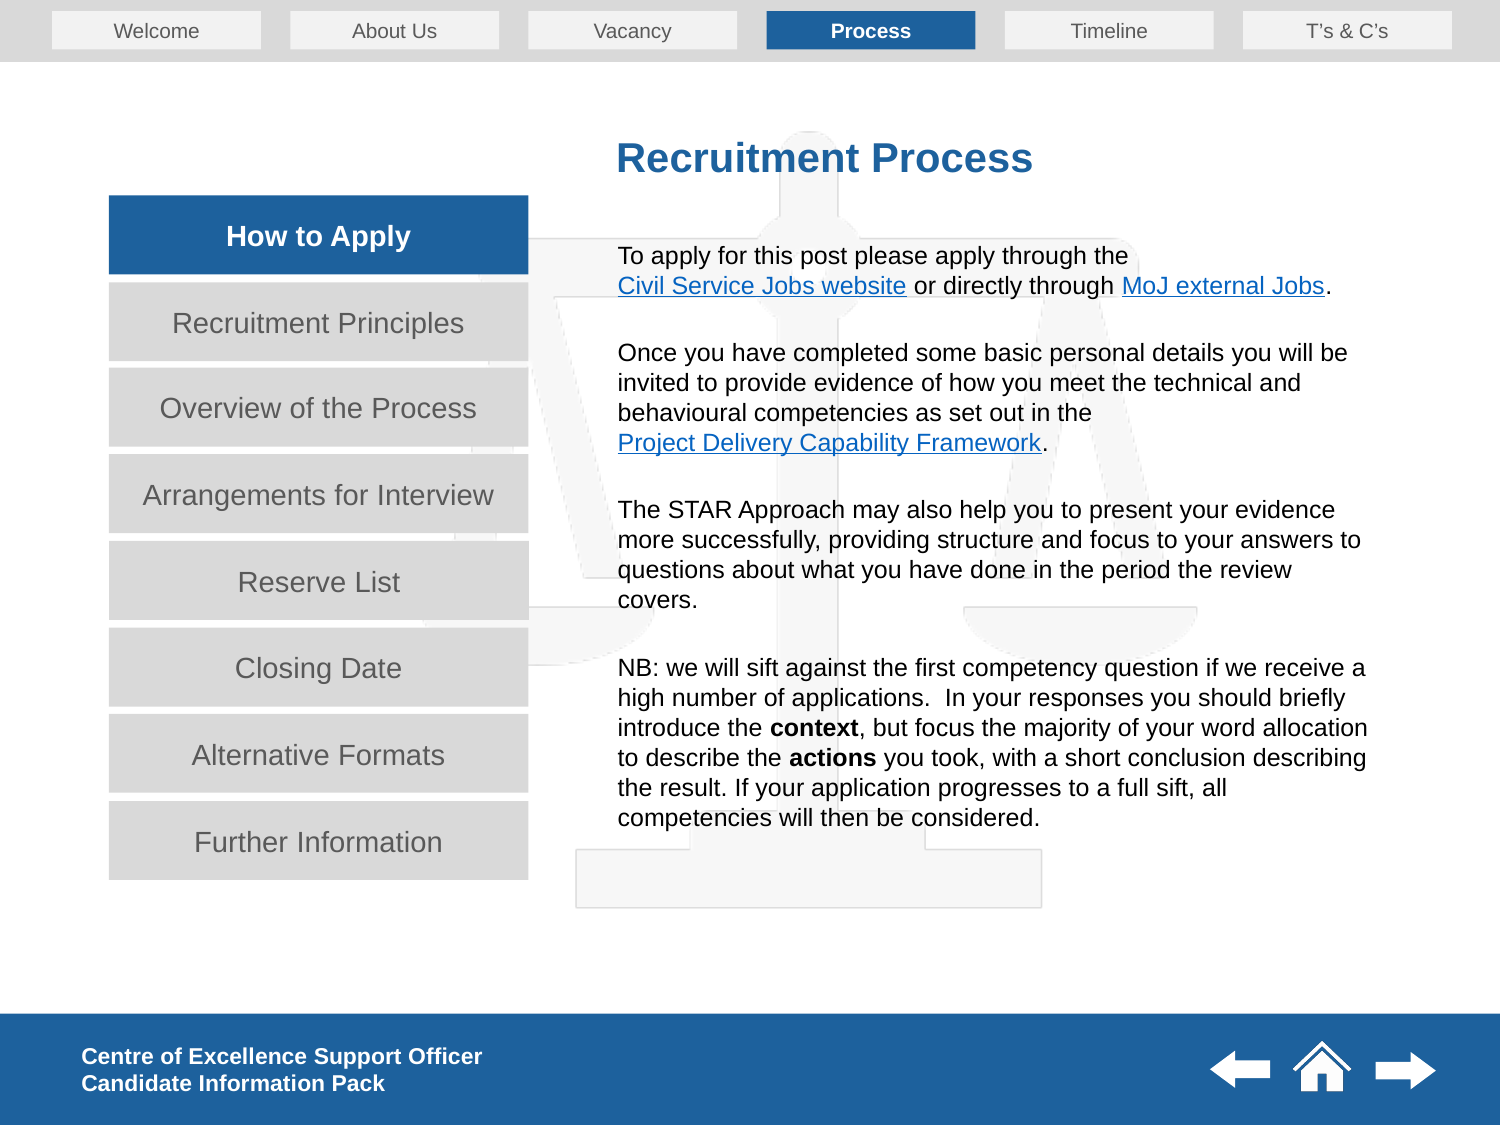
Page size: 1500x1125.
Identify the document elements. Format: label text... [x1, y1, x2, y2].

text_box Reserve List [108, 540, 530, 621]
text_box [1374, 1049, 1438, 1092]
text_box Closing Date [108, 627, 529, 708]
text_box Further Information [108, 800, 529, 881]
text_box About Us [289, 10, 500, 50]
picture [344, 63, 1275, 986]
text_box To apply for this post please apply through the Civil Service Jobs website or directly through MoJ external Jobs. Once you have completed some basic personal details you will be invited to provide evidence of how you meet the technical and behavioural competencies as set out in the Project Delivery Capability Framework. The STAR Approach may also help you to present your evidence more successfully, providing structure and focus to your answers to questions about what you have done in the period the review covers. NB: we will sift against the first competency question if we receive a high number of applications. In your responses you should briefly introduce the context, but focus the majority of your word allocation to describe the actions you took, with a short conclusion describing the result. If your application progresses to a full sift, all competencies will then be considered. [602, 232, 1391, 839]
text_box How to Apply [108, 194, 529, 275]
text_box Centre of Excellence Support Officer Candidate Information Pack [66, 1033, 505, 1104]
text_box Recruitment Principles [108, 281, 529, 362]
text_box Vacancy [527, 10, 738, 50]
text_box [0, 0, 1500, 63]
text_box [0, 1013, 1500, 1125]
text_box [1208, 1048, 1272, 1090]
text_box Welcome [51, 10, 262, 50]
text_box Process [766, 10, 976, 50]
text_box Timeline [1004, 10, 1215, 50]
text_box Recruitment Process [601, 129, 1500, 210]
text_box Overview of the Process [108, 367, 529, 448]
picture [1288, 1032, 1356, 1100]
text_box Arrangements for Interview [108, 453, 529, 534]
text_box T’s & C’s [1242, 10, 1453, 50]
text_box Alternative Formats [108, 713, 529, 794]
